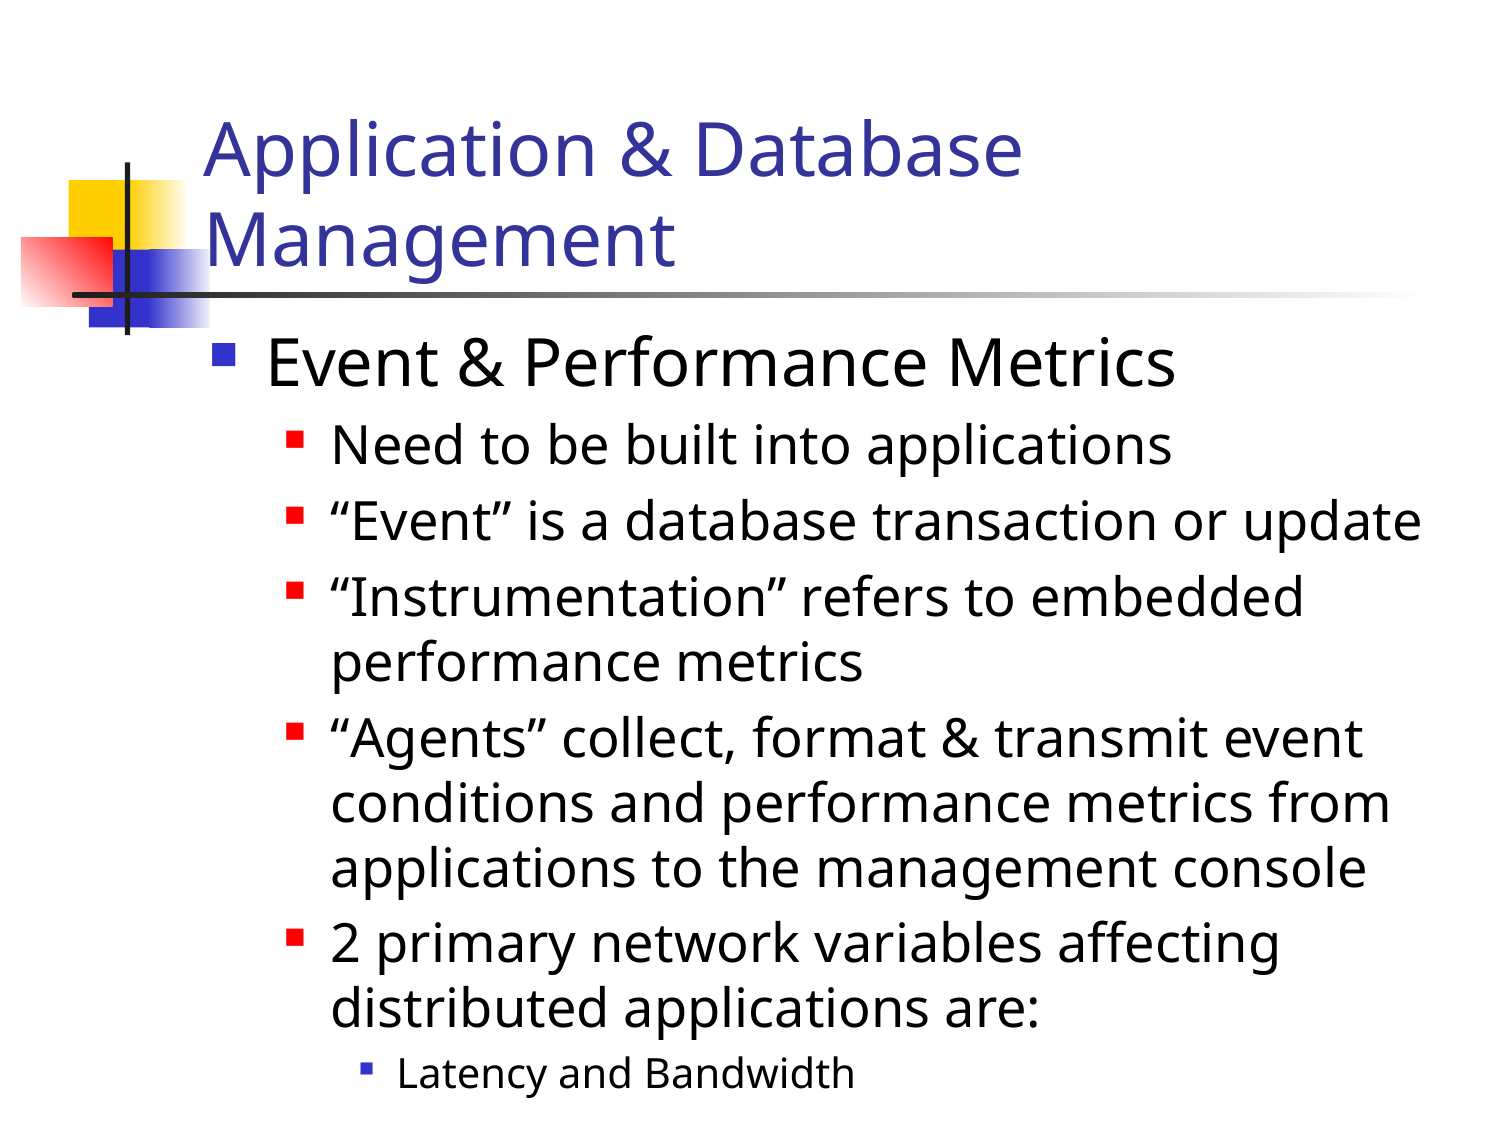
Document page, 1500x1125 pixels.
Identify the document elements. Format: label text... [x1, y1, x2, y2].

title Application & Database Management [188, 101, 1468, 289]
list Event & Performance Metrics Need to be built into applications “Event” is a database transaction or update “Instrumentation” refers to embedded performance metrics “Agents” collect, format & transmit event conditions and performance metrics from applications to the management console 2 primary network variables affecting distributed applications are: Latency and Bandwidth [193, 312, 1470, 988]
